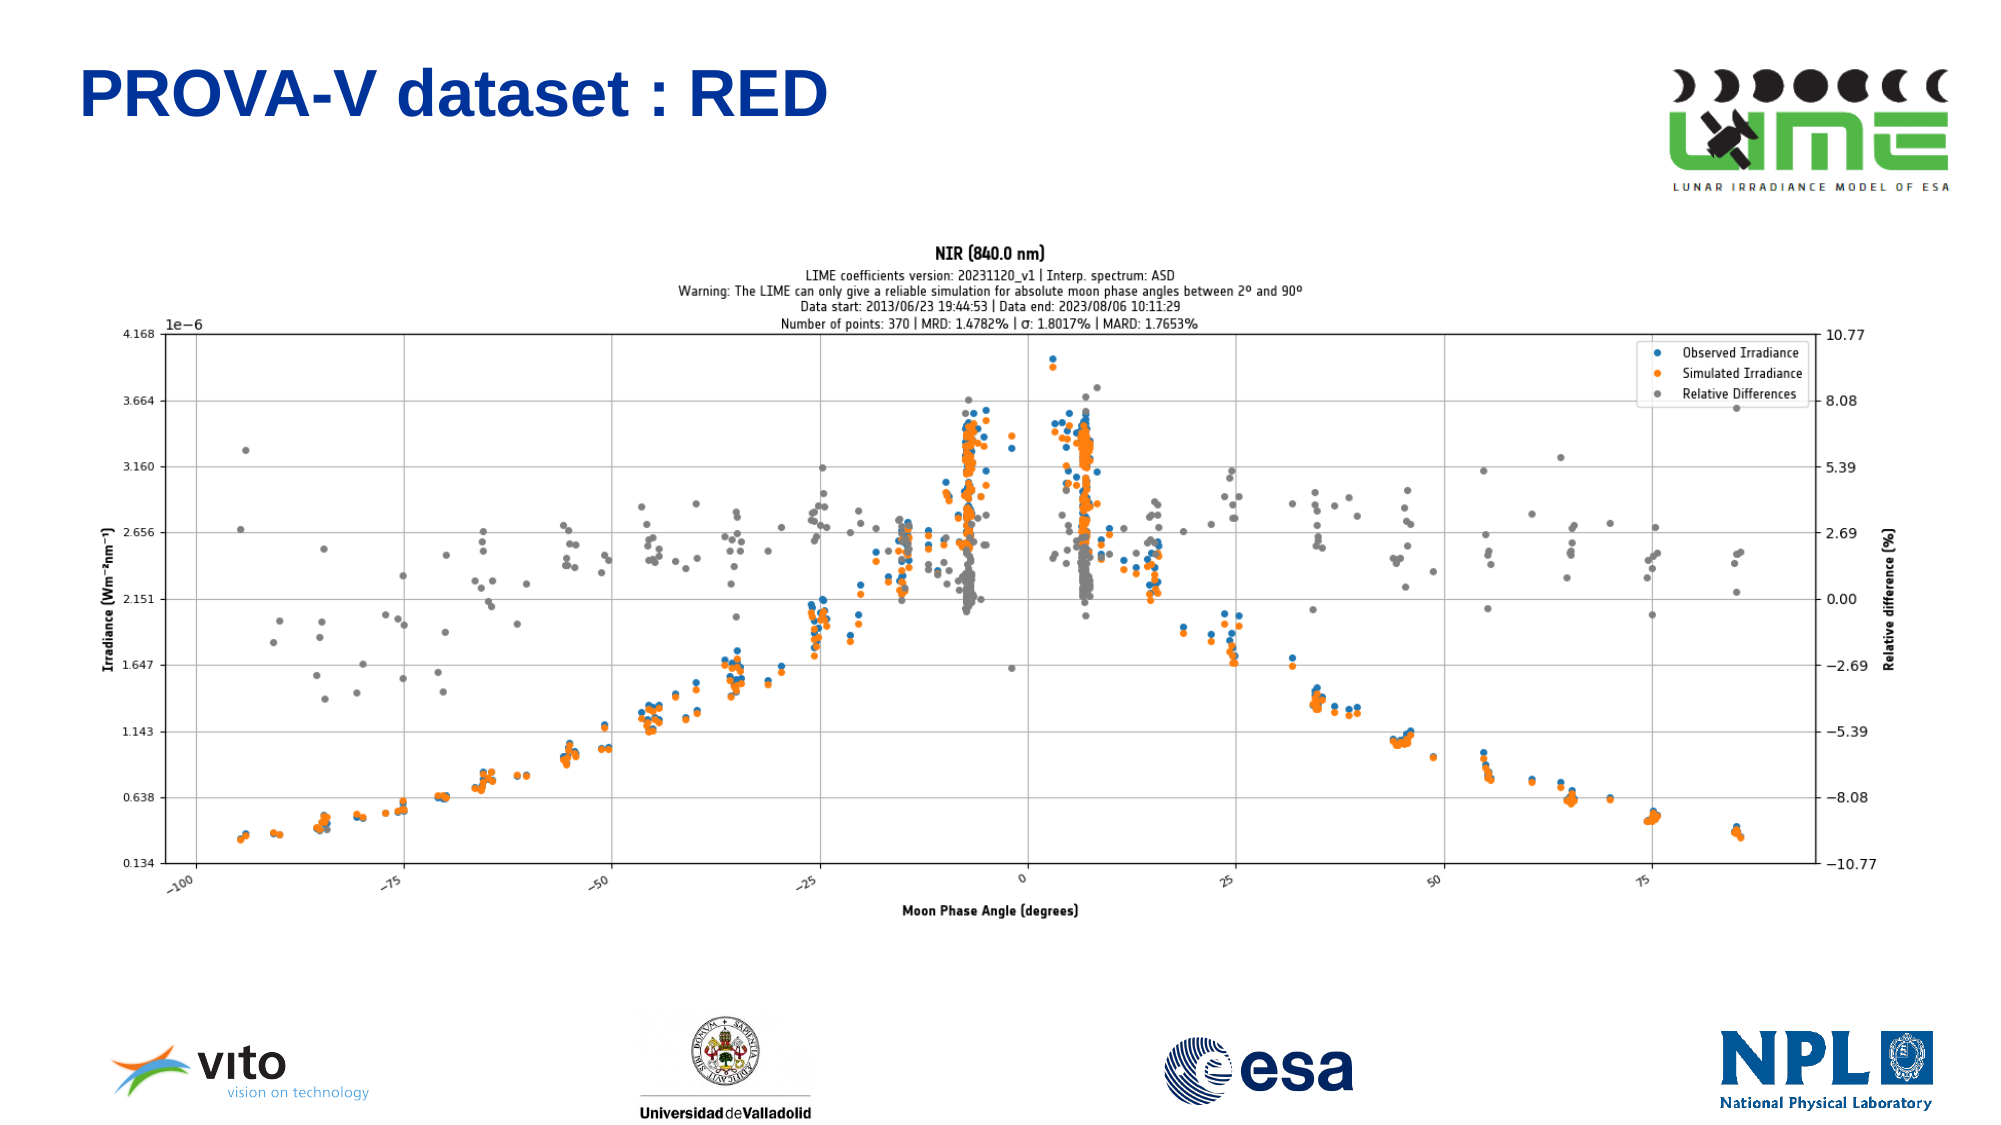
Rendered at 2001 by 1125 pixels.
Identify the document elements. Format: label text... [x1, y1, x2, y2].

picture [635, 1012, 815, 1124]
title PROVA-V dataset : RED [64, 42, 1552, 231]
picture [1720, 1031, 1933, 1111]
picture [87, 229, 1913, 934]
picture [1622, 41, 2000, 218]
picture [1140, 1012, 1378, 1125]
picture [98, 1032, 369, 1110]
